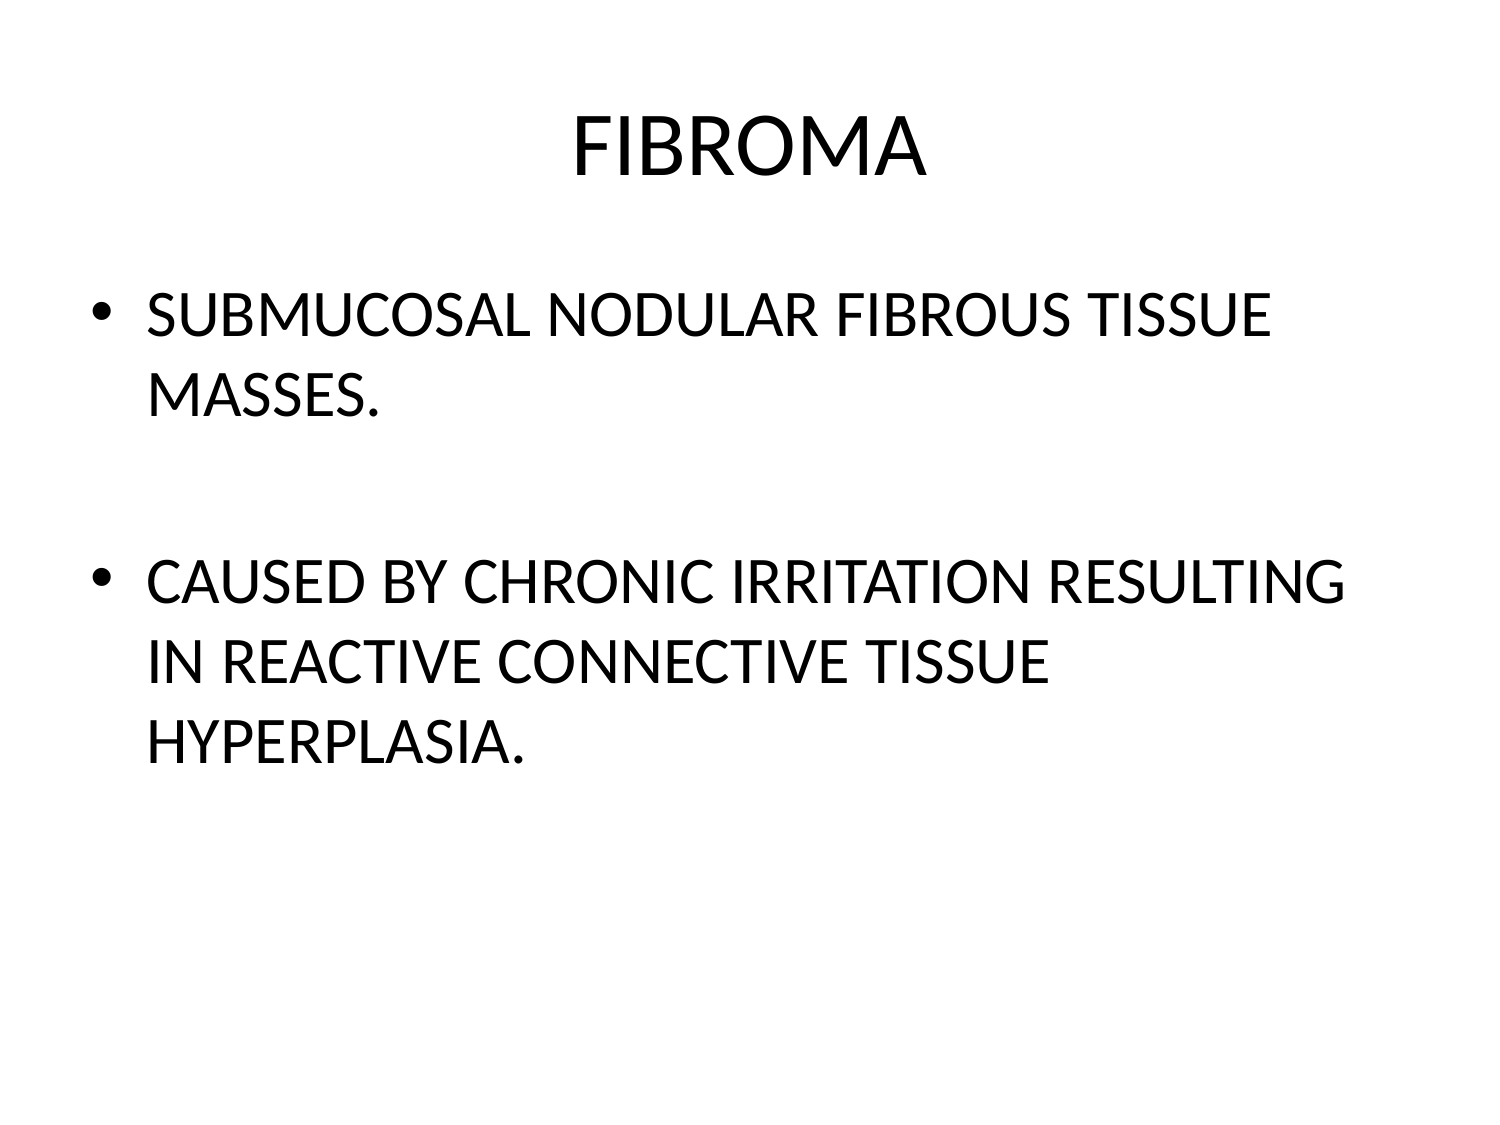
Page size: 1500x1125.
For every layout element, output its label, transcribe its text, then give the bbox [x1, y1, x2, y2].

list SUBMUCOSAL NODULAR FIBROUS TISSUE MASSES. CAUSED BY CHRONIC IRRITATION RESULTING IN REACTIVE CONNECTIVE TISSUE HYPERPLASIA. [75, 262, 1425, 1005]
title FIBROMA [75, 45, 1425, 233]
